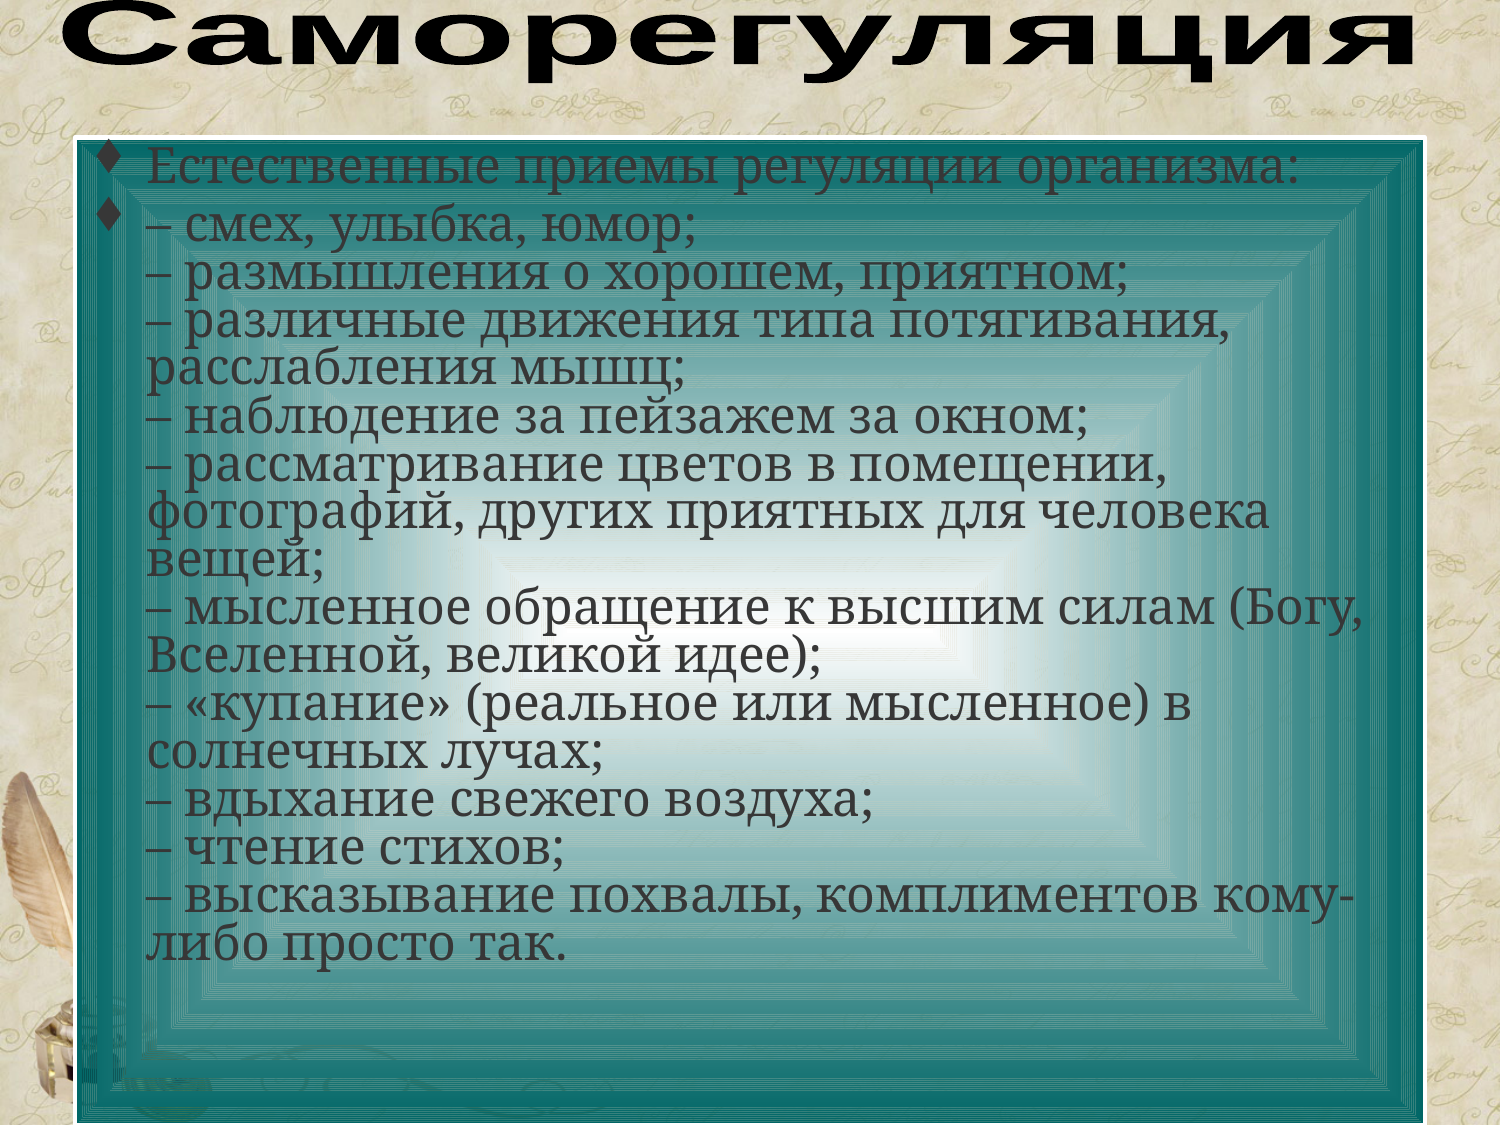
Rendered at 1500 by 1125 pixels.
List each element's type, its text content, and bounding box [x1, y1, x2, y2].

list Естественные приемы регуляции организма: – смех, улыбка, юмор; – размышления о хорошем, приятном; – различные движения типа потягивания, расслабления мышц; – наблюдение за пейзажем за окном; – рассматривание цветов в помещении, фотографий, других приятных для человека вещей; – мысленное обращение к высшим силам (Богу, Вселенной, великой идее); – «купание» (реальное или мысленное) в солнечных лучах; – вдыхание свежего воздуха; – чтение стихов; – высказывание похвалы, комплиментов кому-либо просто так. [74, 137, 1426, 1125]
picture [0, 0, 1500, 1125]
